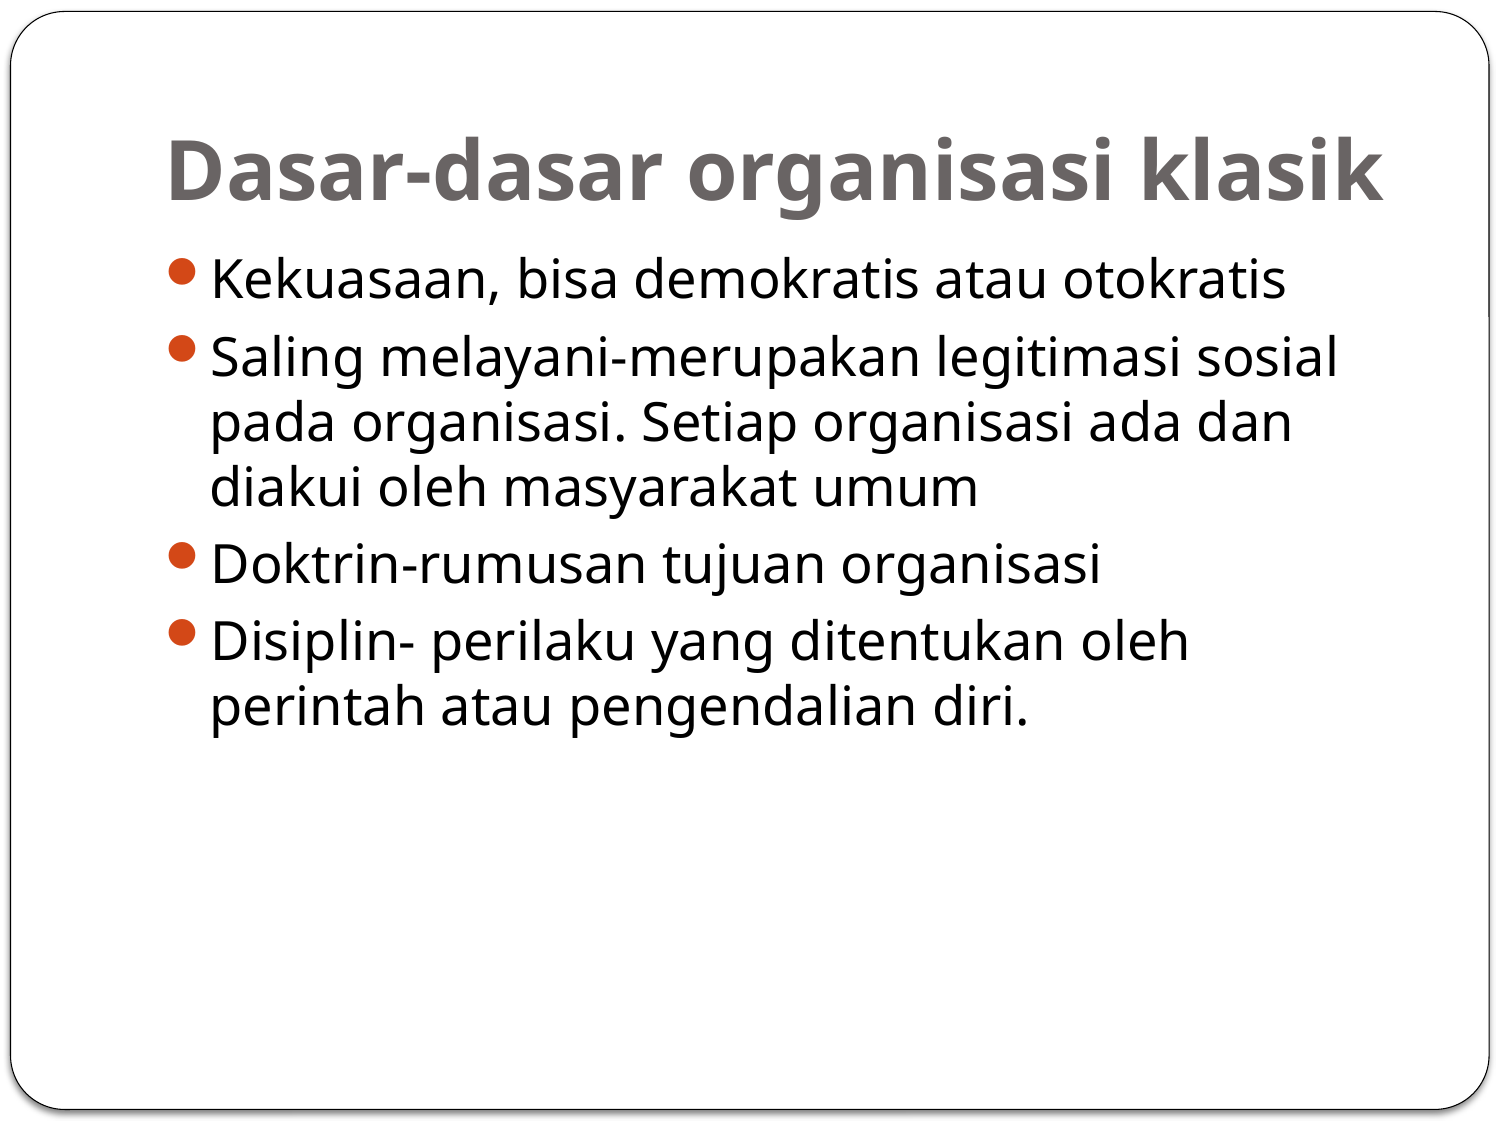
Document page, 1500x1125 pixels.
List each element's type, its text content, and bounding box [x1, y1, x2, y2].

title Dasar-dasar organisasi klasik [150, 45, 1425, 233]
list Kekuasaan, bisa demokratis atau otokratis Saling melayani-merupakan legitimasi sosial pada organisasi. Setiap organisasi ada dan diakui oleh masyarakat umum Doktrin-rumusan tujuan organisasi Disiplin- perilaku yang ditentukan oleh perintah atau pengendalian diri. [150, 237, 1425, 988]
